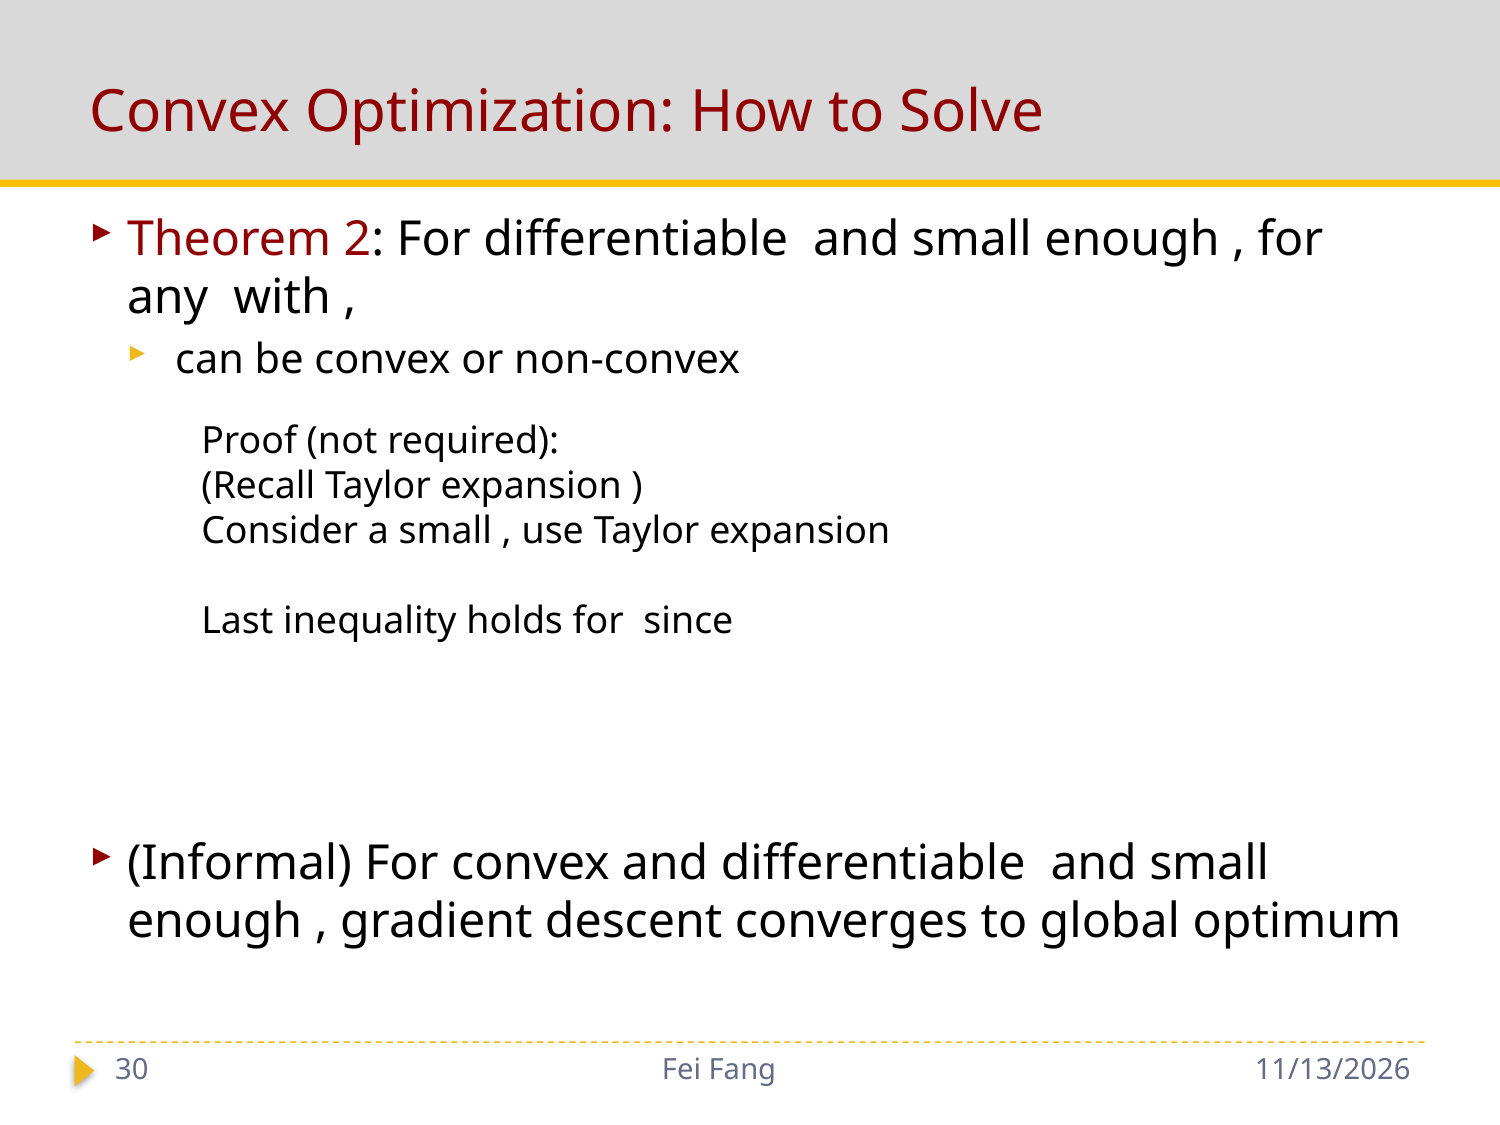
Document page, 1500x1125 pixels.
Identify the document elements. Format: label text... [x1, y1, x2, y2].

footer Fei Fang [235, 1042, 1205, 1103]
title Convex Optimization: How to Solve [75, 24, 1425, 151]
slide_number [1205, 1042, 1426, 1103]
slide_number 30 [100, 1042, 235, 1103]
